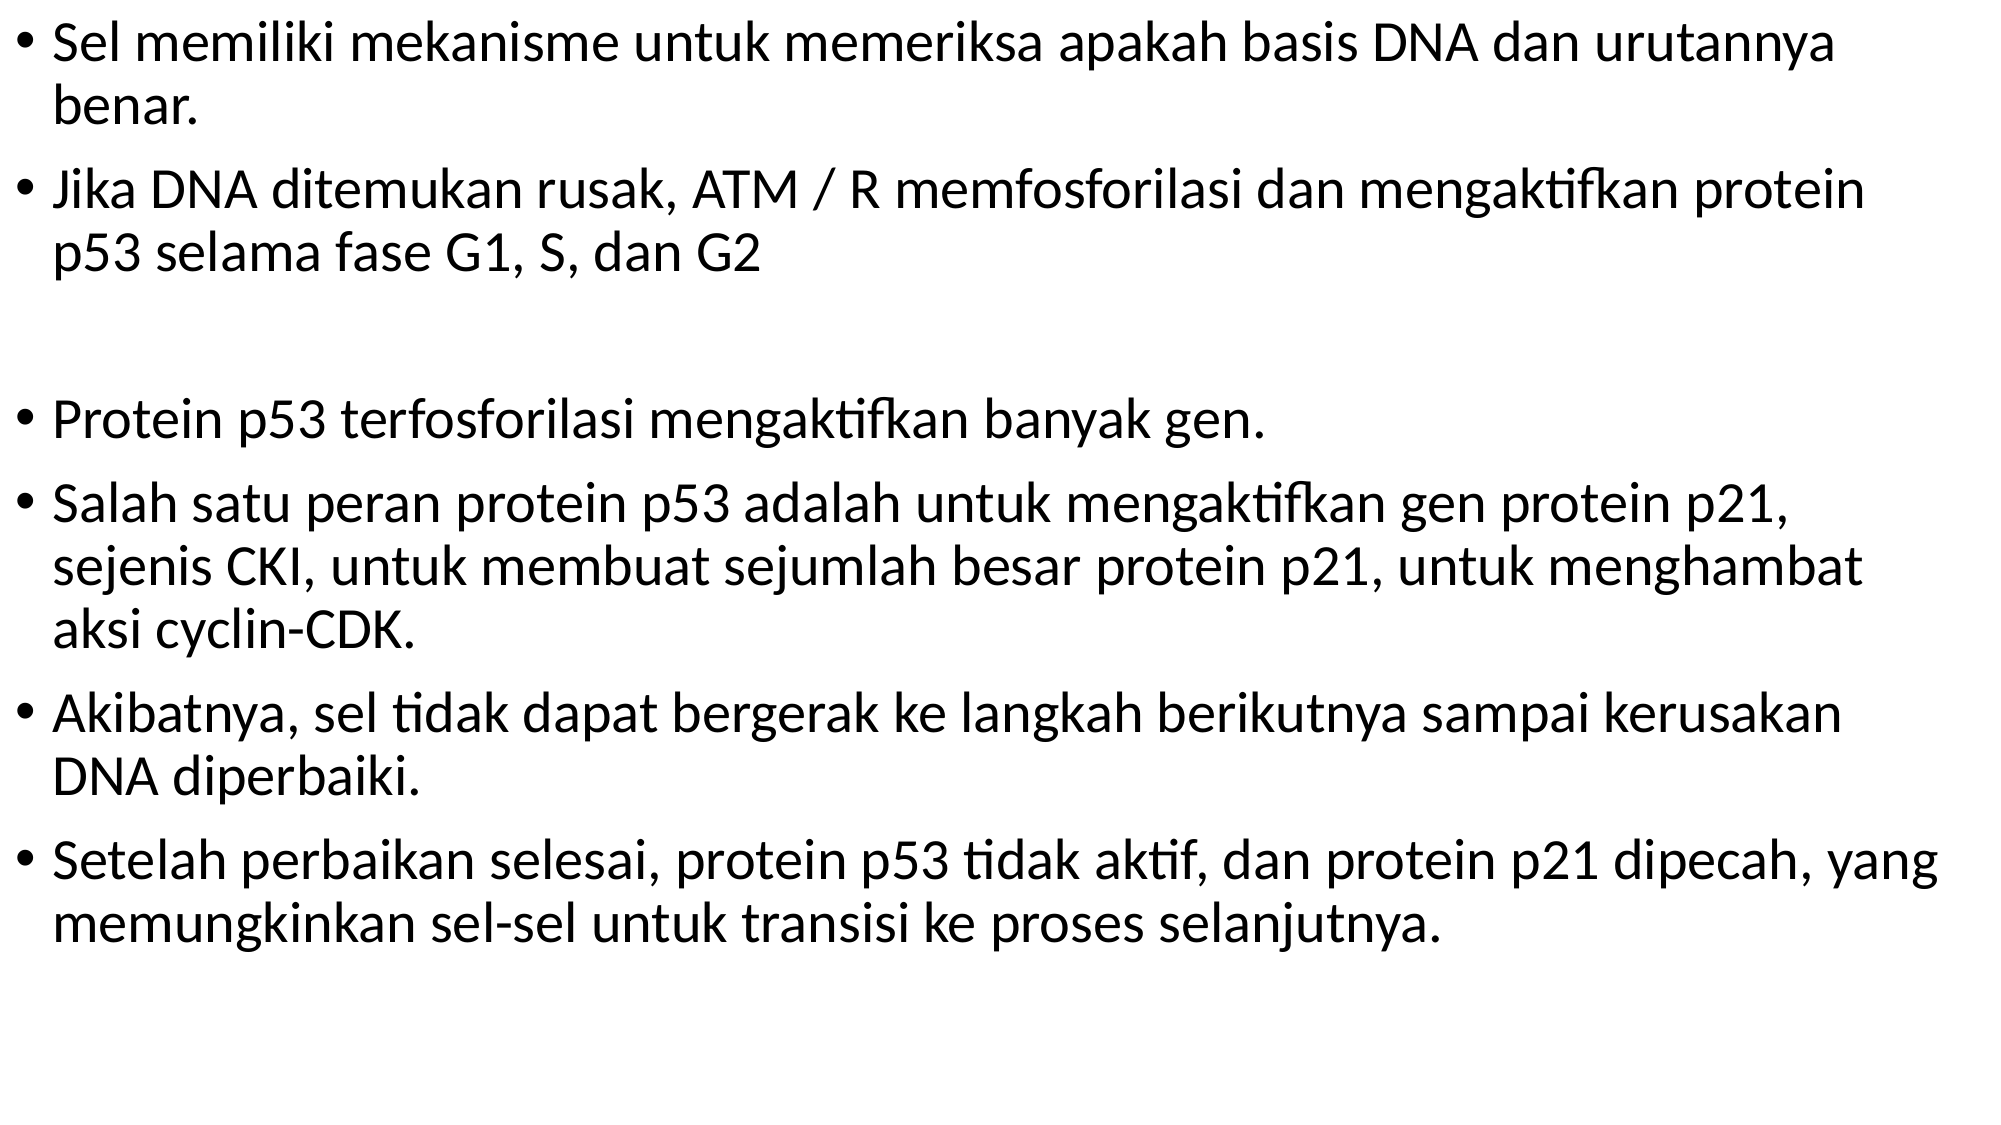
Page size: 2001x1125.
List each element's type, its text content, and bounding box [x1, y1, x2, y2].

list Sel memiliki mekanisme untuk memeriksa apakah basis DNA dan urutannya benar. Jika DNA ditemukan rusak, ATM / R memfosforilasi dan mengaktifkan protein p53 selama fase G1, S, dan G2 Protein p53 terfosforilasi mengaktifkan banyak gen. Salah satu peran protein p53 adalah untuk mengaktifkan gen protein p21, sejenis CKI, untuk membuat sejumlah besar protein p21, untuk menghambat aksi cyclin-CDK. Akibatnya, sel tidak dapat bergerak ke langkah berikutnya sampai kerusakan DNA diperbaiki. Setelah perbaikan selesai, protein p53 tidak aktif, dan protein p21 dipecah, yang memungkinkan sel-sel untuk transisi ke proses selanjutnya. [0, 3, 1977, 1125]
